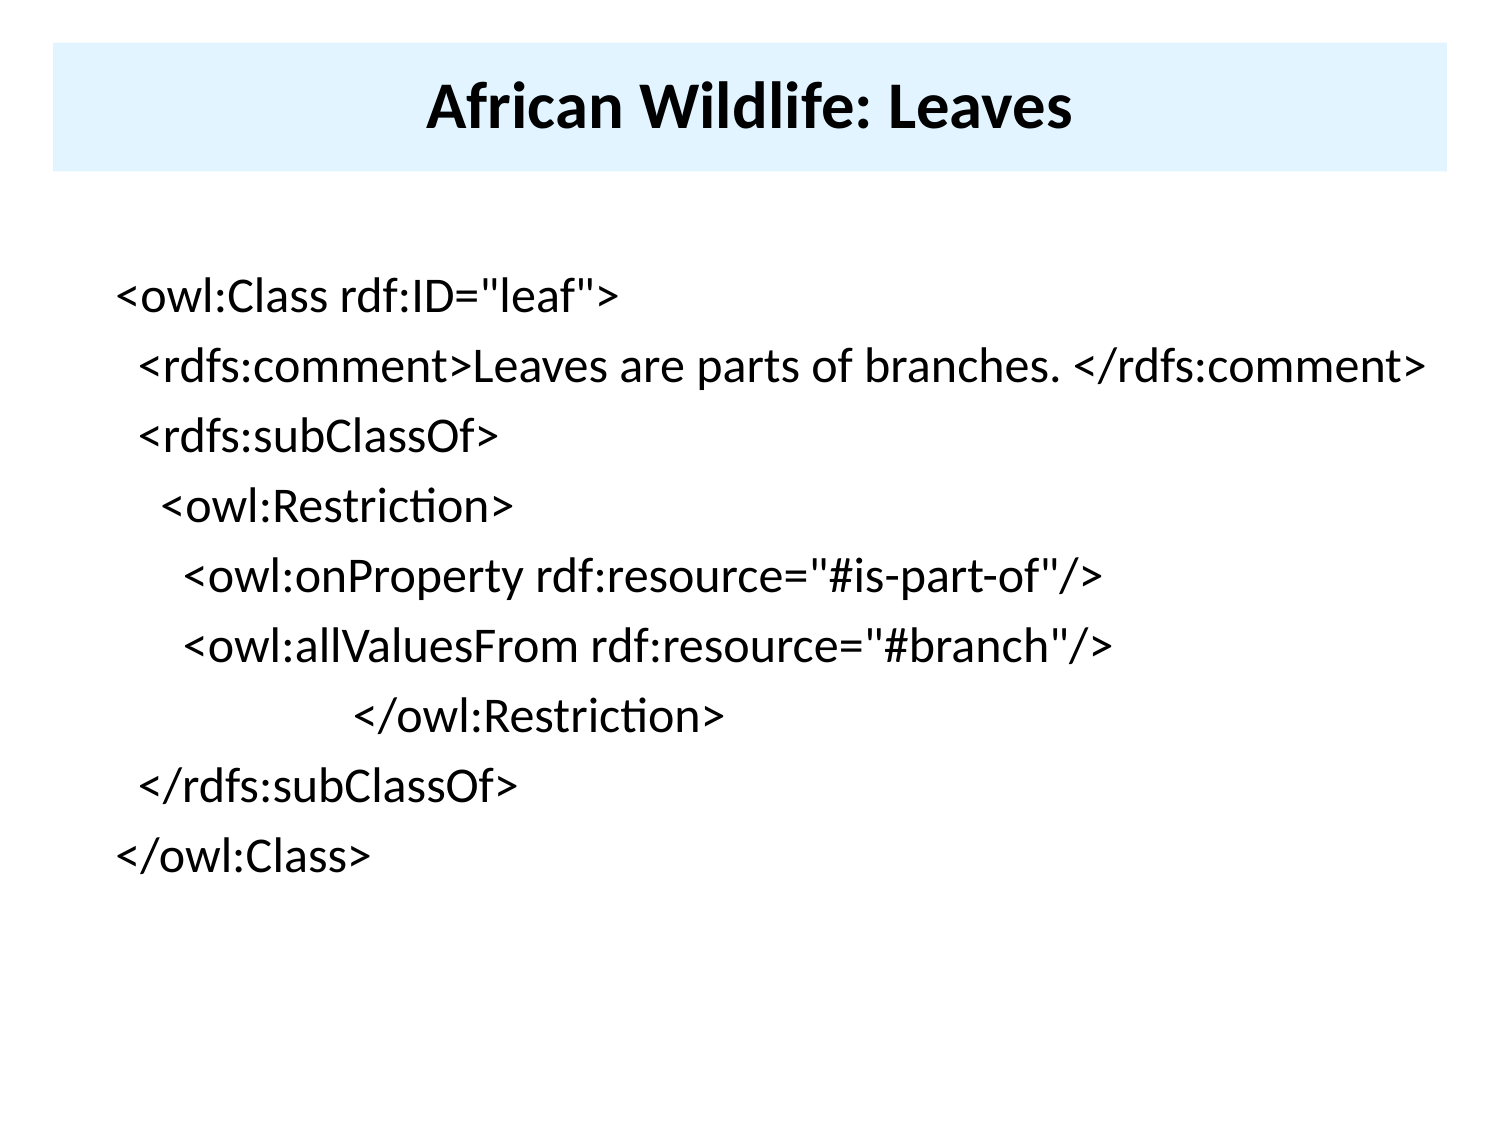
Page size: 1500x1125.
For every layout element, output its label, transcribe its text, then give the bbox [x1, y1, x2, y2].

title African Wildlife: Leaves [53, 42, 1447, 172]
list <owl:Class rdf:ID="leaf"> <rdfs:comment>Leaves are parts of branches. </rdfs:comment> <rdfs:subClassOf> <owl:Restriction> <owl:onProperty rdf:resource="#is-part-of"/> <owl:allValuesFrom rdf:resource="#branch"/> </owl:Restriction> </rdfs:subClassOf> </owl:Class> [100, 255, 1447, 1000]
